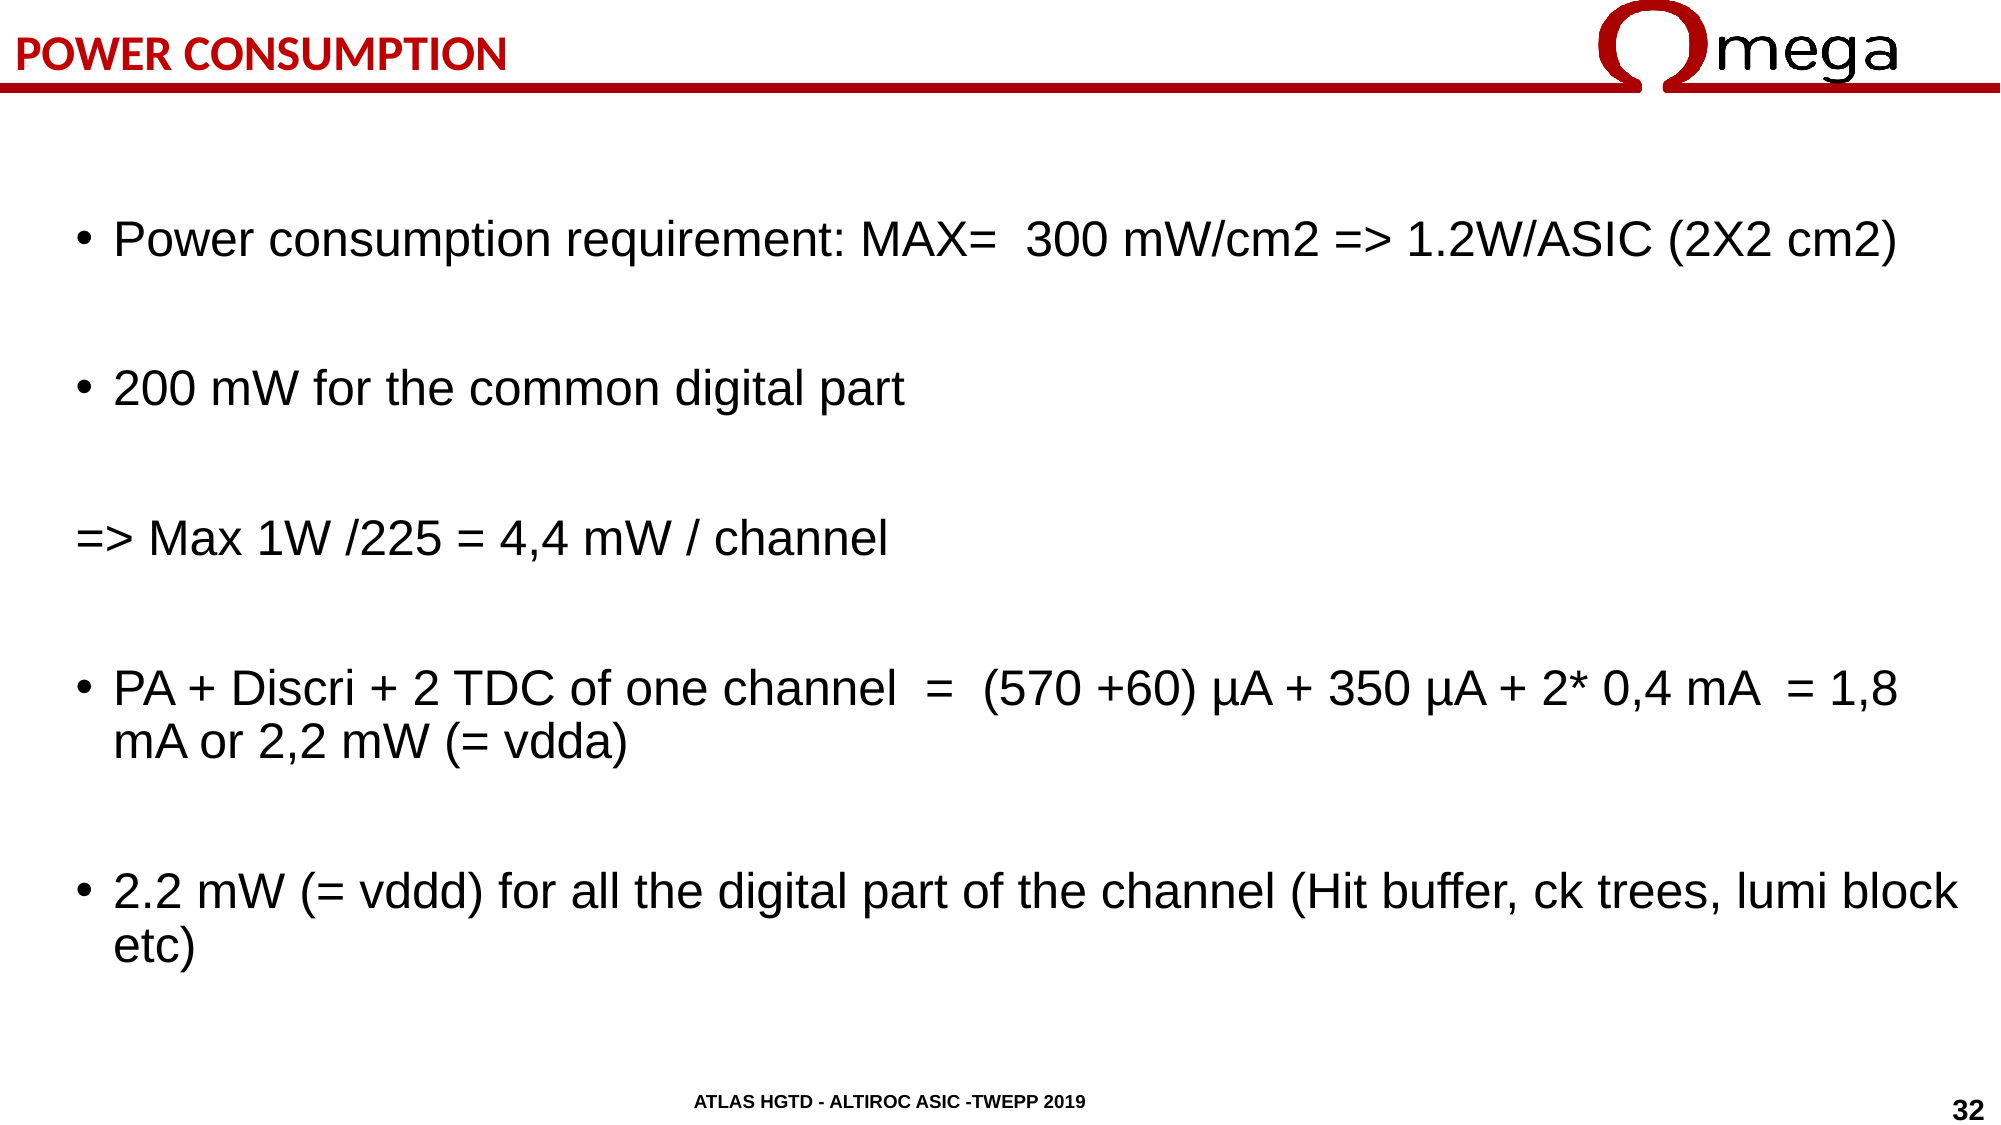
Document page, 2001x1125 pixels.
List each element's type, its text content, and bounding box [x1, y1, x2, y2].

picture [1497, 0, 2000, 93]
title POWER CONSUMPTION [0, 0, 1497, 102]
slide_number 32 [1834, 1084, 2000, 1125]
footer ATLAS HGTD - ALTIROC ASIC -TWEPP 2019 [54, 1082, 1725, 1118]
text_box Power consumption requirement: MAX= 300 mW/cm2 => 1.2W/ASIC (2X2 cm2) 200 mW for the common digital part => Max 1W /225 = 4,4 mW / channel PA + Discri + 2 TDC of one channel = (570 +60) µA + 350 µA + 2* 0,4 mA = 1,8 mA or 2,2 mW (= vdda) 2.2 mW (= vddd) for all the digital part of the channel (Hit buffer, ck trees, lumi block etc) [60, 205, 1976, 1037]
